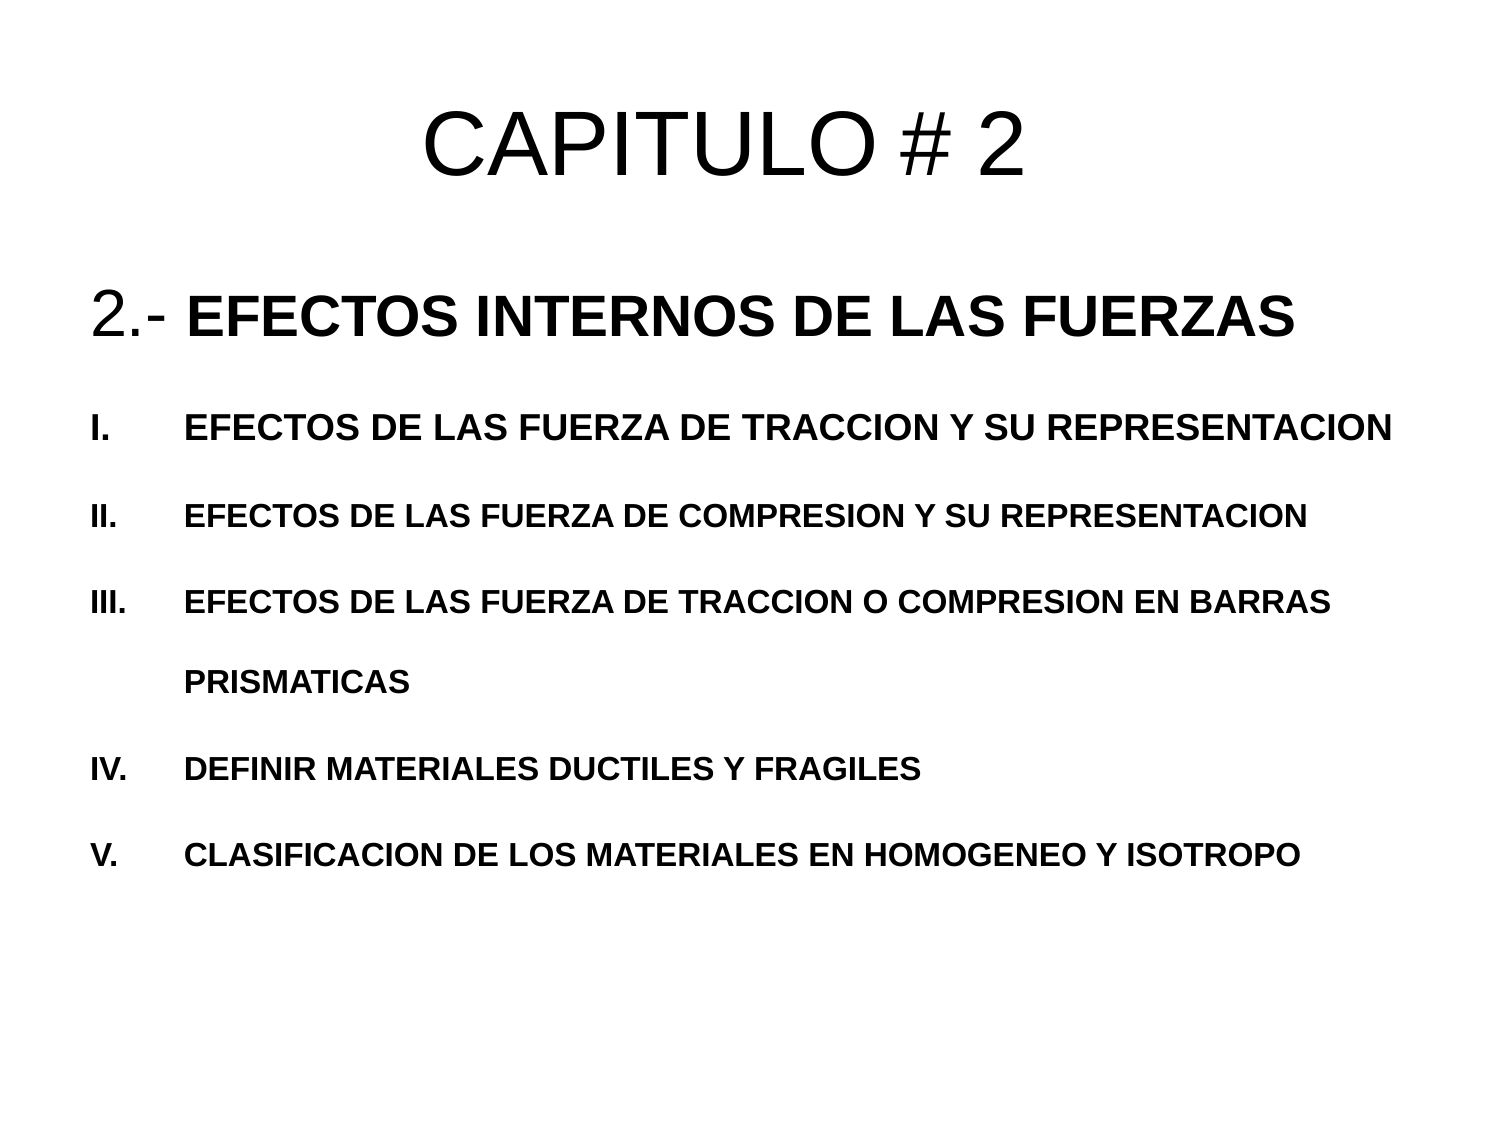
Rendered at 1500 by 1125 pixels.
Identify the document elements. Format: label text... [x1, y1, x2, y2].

list 2.- EFECTOS INTERNOS DE LAS FUERZAS EFECTOS DE LAS FUERZA DE TRACCION Y SU REPRESENTACION EFECTOS DE LAS FUERZA DE COMPRESION Y SU REPRESENTACION EFECTOS DE LAS FUERZA DE TRACCION O COMPRESION EN BARRAS PRISMATICAS DEFINIR MATERIALES DUCTILES Y FRAGILES CLASIFICACION DE LOS MATERIALES EN HOMOGENEO Y ISOTROPO [75, 262, 1425, 1005]
title CAPITULO # 2 [75, 45, 1425, 233]
